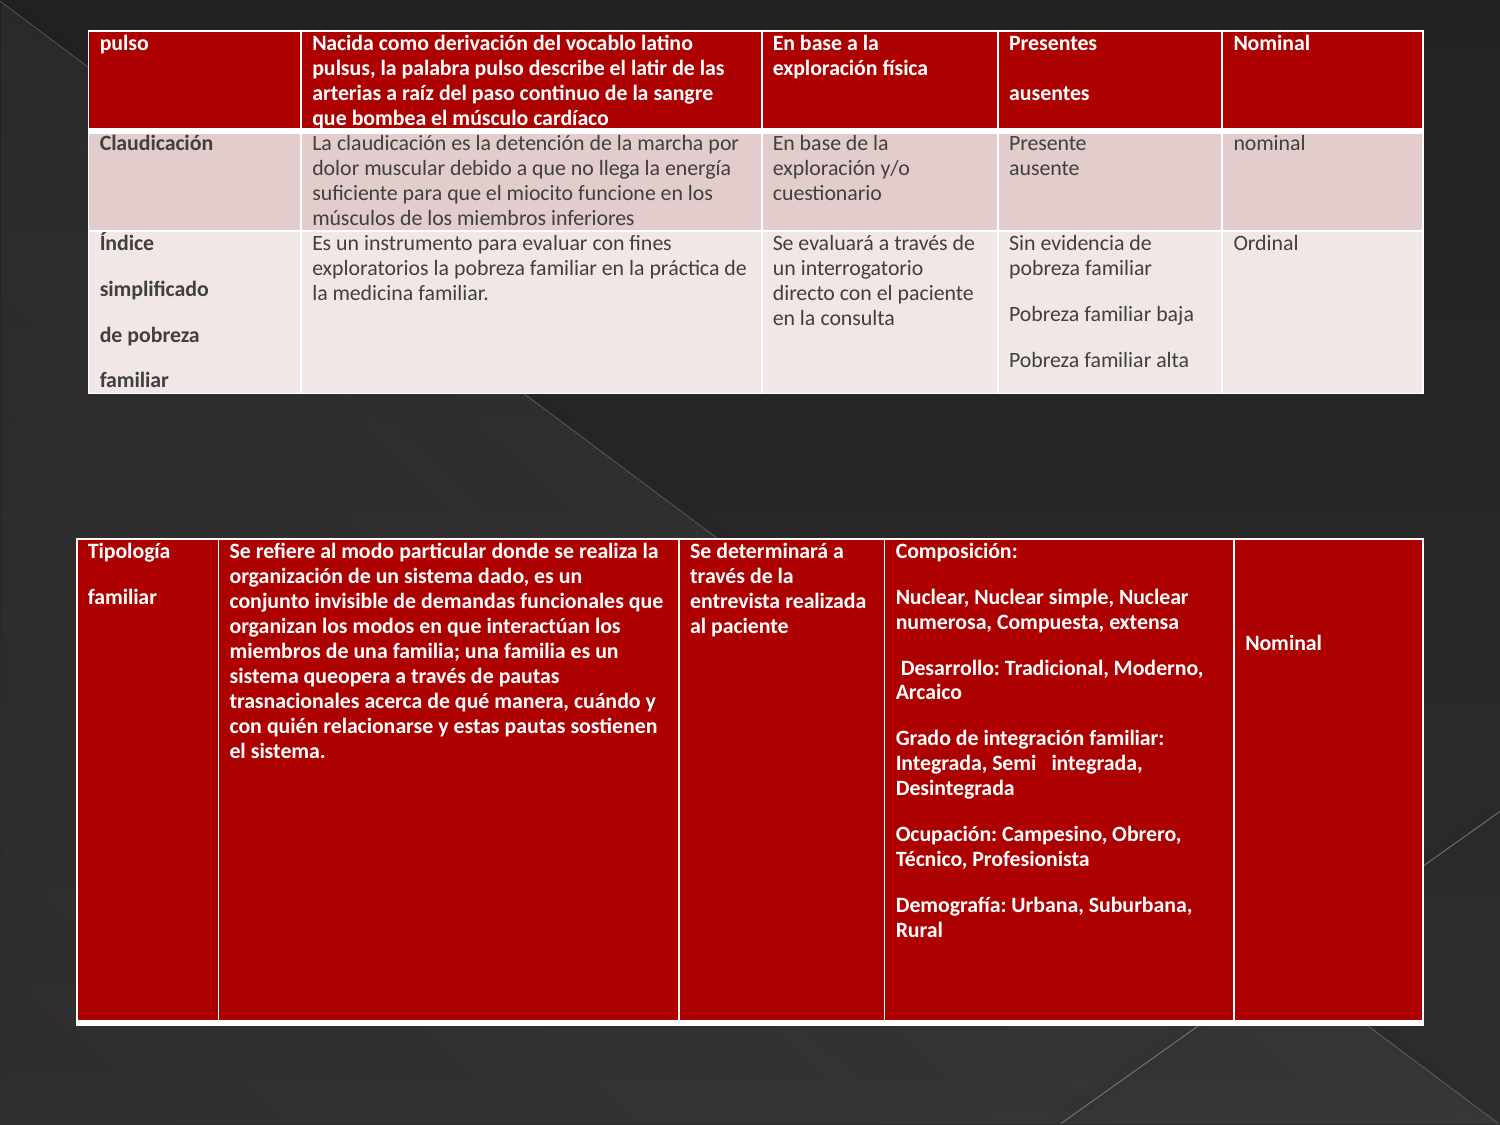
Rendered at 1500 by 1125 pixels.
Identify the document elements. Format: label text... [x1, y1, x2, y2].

table_cell Se evaluará a través de un interrogatorio directo con el paciente en la consulta [763, 232, 997, 393]
table_header Se determinará a través de la entrevista realizada al paciente [680, 540, 884, 1020]
table_cell La claudicación es la detención de la marcha por dolor muscular debido a que no llega la energía suficiente para que el miocito funcione en los músculos de los miembros inferiores [302, 134, 761, 230]
table_header En base a la exploración física [763, 32, 997, 128]
table_cell Índice simplificado de pobreza familiar [89, 232, 300, 393]
table_cell Sin evidencia de pobreza familiar Pobreza familiar baja Pobreza familiar alta [999, 232, 1221, 393]
table_cell Claudicación [89, 134, 300, 230]
table_cell Es un instrumento para evaluar con fines exploratorios la pobreza familiar en la práctica de la medicina familiar. [302, 232, 761, 393]
table_header Se refiere al modo particular donde se realiza la organización de un sistema dado, es un conjunto invisible de demandas funcionales que organizan los modos en que interactúan los miembros de una familia; una familia es un sistema queopera a través de pautas trasnacionales acerca de qué manera, cuándo y con quién relacionarse y estas pautas sostienen el sistema. [219, 540, 678, 1020]
table_cell En base de la exploración y/o cuestionario [763, 134, 997, 230]
table_header Presentes ausentes [999, 32, 1221, 128]
table_header Nominal [1223, 32, 1422, 128]
table_header Composición: Nuclear, Nuclear simple, Nuclear numerosa, Compuesta, extensa Desarrollo: Tradicional, Moderno, Arcaico Grado de integración familiar: Integrada, Semi integrada, Desintegrada Ocupación: Campesino, Obrero, Técnico, Profesionista Demografía: Urbana, Suburbana, Rural [885, 540, 1233, 1020]
table_cell Ordinal [1223, 232, 1422, 393]
table_cell nominal [1223, 134, 1422, 230]
table_header Tipología familiar [78, 540, 218, 1020]
table_header Nominal [1235, 540, 1422, 1020]
table_header Nacida como derivación del vocablo latino pulsus, la palabra pulso describe el latir de las arterias a raíz del paso continuo de la sangre que bombea el músculo cardíaco [302, 32, 761, 128]
table_cell Presente ausente [999, 134, 1221, 230]
table_header pulso [89, 32, 300, 128]
